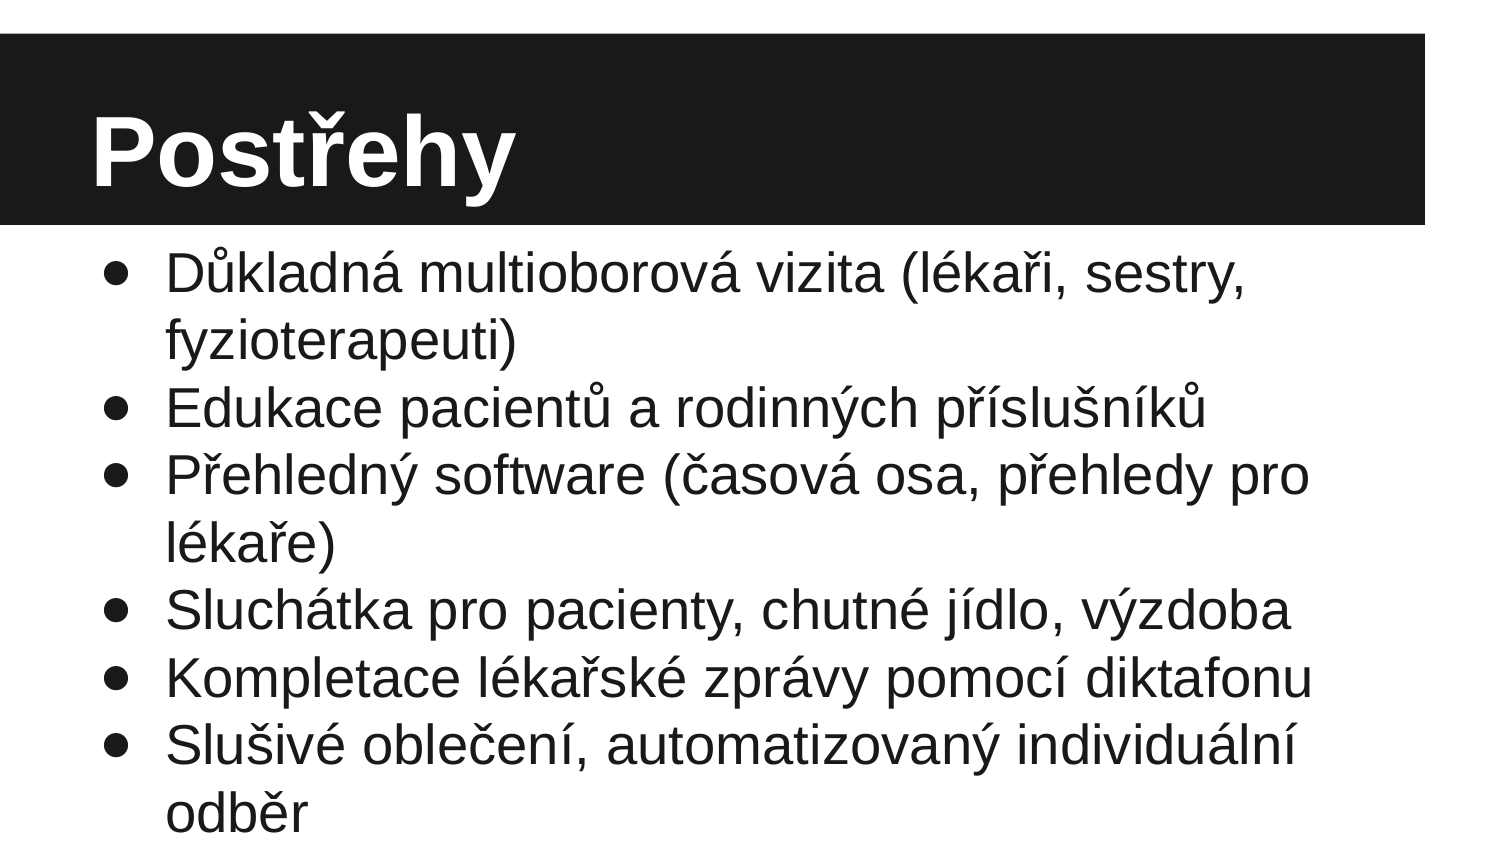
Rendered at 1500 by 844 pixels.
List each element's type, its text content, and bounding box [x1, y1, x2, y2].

list Důkladná multioborová vizita (lékaři, sestry, fyzioterapeuti) Edukace pacientů a rodinných příslušníků Přehledný software (časová osa, přehledy pro lékaře) Sluchátka pro pacienty, chutné jídlo, výzdoba Kompletace lékařské zprávy pomocí diktafonu Slušivé oblečení, automatizovaný individuální odběr [75, 221, 1425, 808]
title Postřehy [75, 33, 1425, 221]
